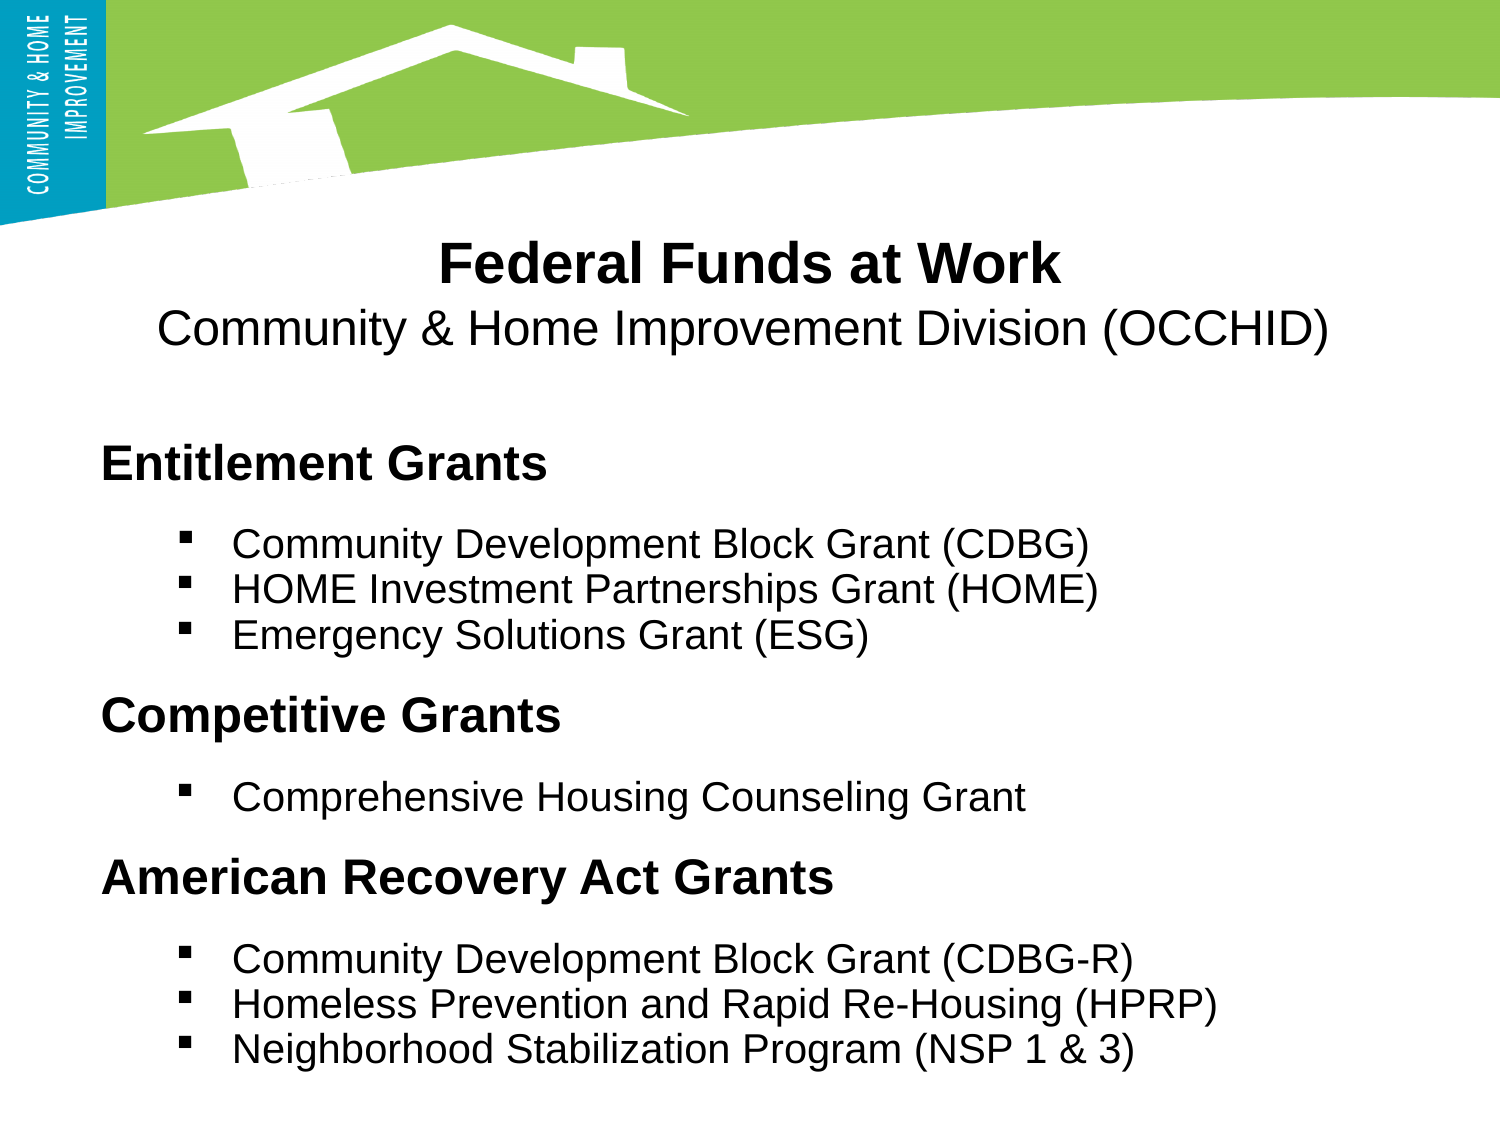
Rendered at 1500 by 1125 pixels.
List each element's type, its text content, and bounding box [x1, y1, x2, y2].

text_box Entitlement Grants Community Development Block Grant (CDBG) HOME Investment Partnerships Grant (HOME) Emergency Solutions Grant (ESG) Competitive Grants Comprehensive Housing Counseling Grant American Recovery Act Grants Community Development Block Grant (CDBG-R) Homeless Prevention and Rapid Re-Housing (HPRP) Neighborhood Stabilization Program (NSP 1 & 3) [100, 437, 1428, 1125]
text_box Federal Funds at Work Community & Home Improvement Division (OCCHID) [0, 224, 1500, 356]
picture [0, 0, 1500, 224]
